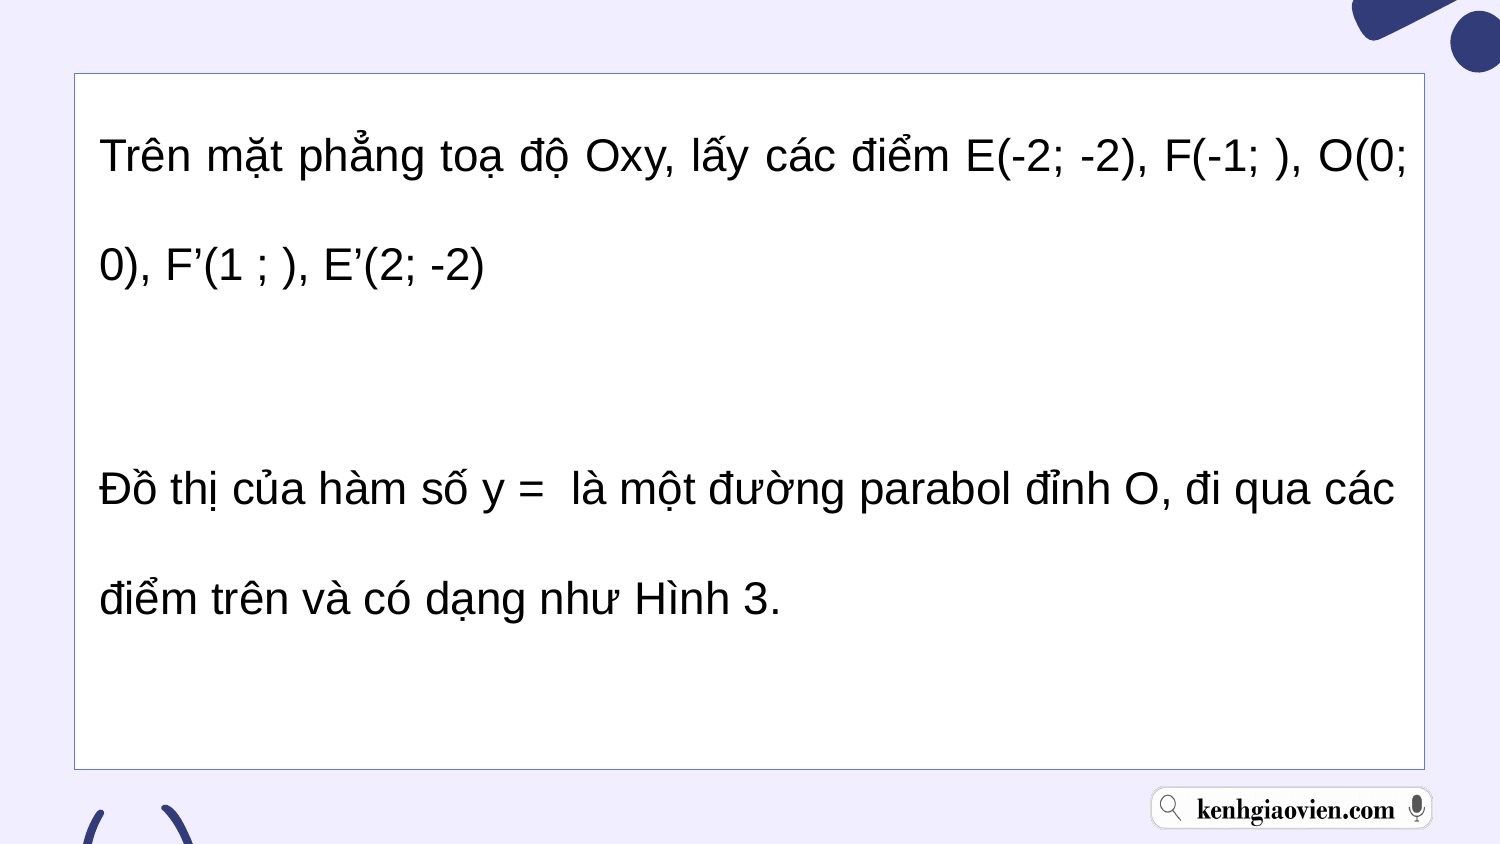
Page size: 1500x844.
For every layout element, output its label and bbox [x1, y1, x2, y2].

text_box [74, 73, 1425, 770]
text_box [1344, 0, 1500, 79]
text_box [0, 799, 203, 844]
picture [1149, 780, 1434, 844]
